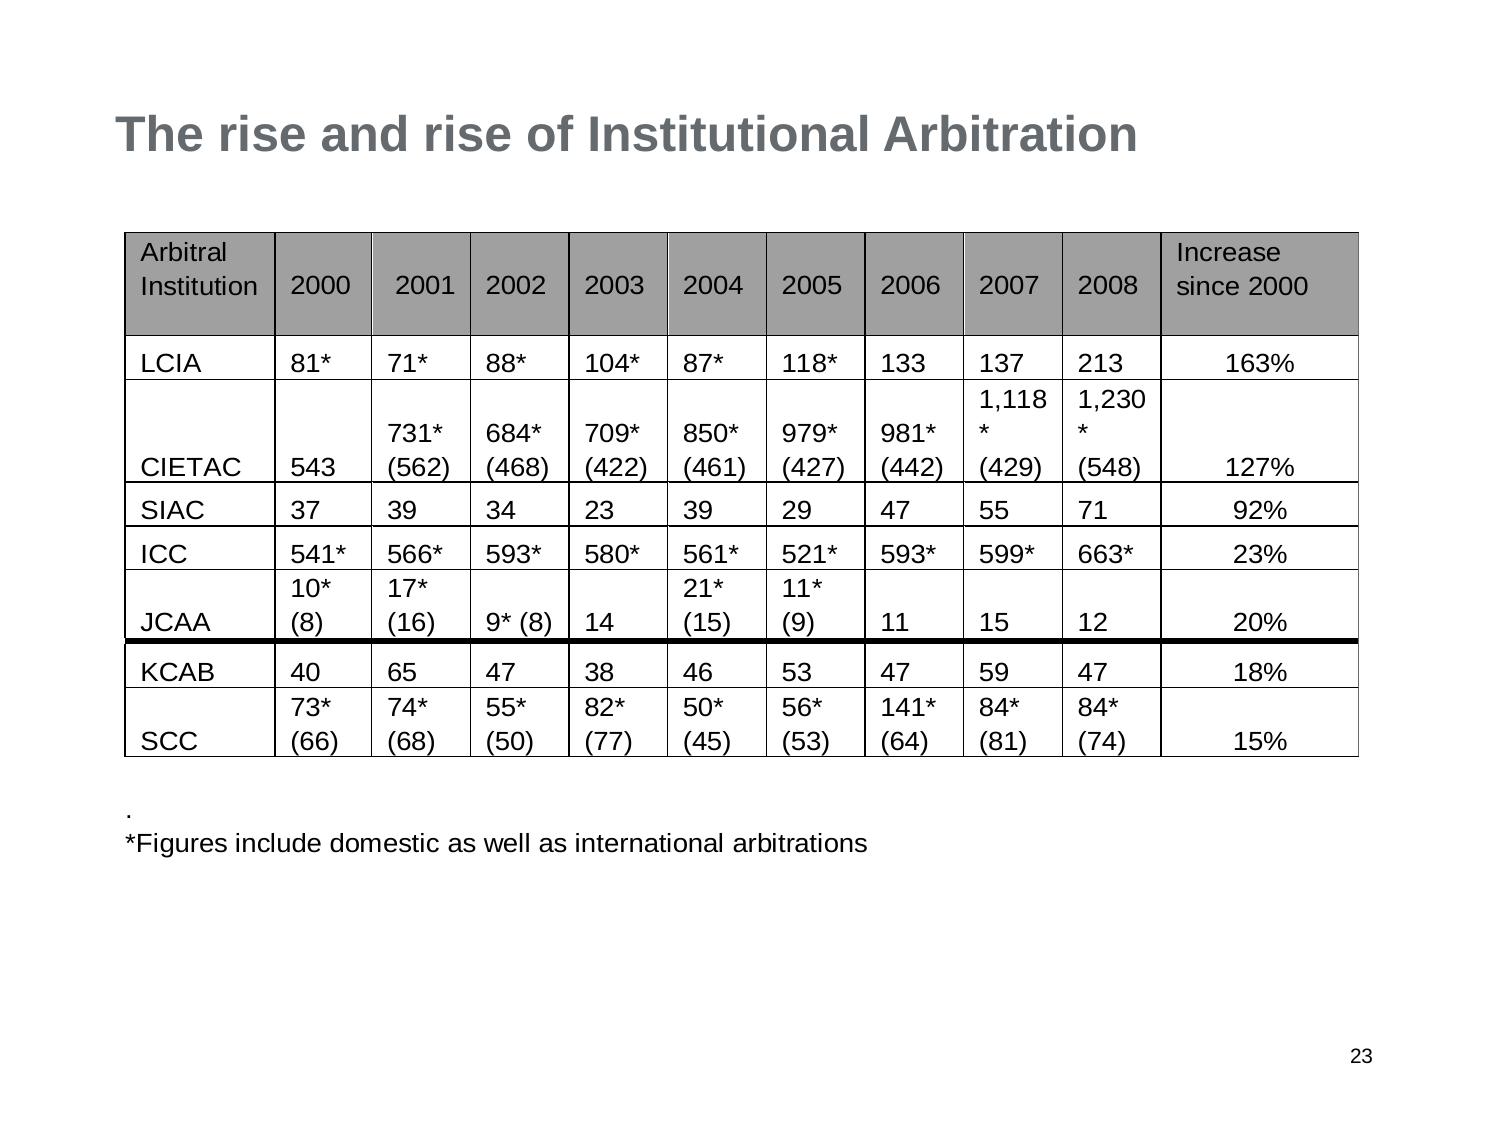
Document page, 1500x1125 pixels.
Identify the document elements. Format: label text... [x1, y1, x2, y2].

title The rise and rise of Institutional Arbitration [100, 90, 1376, 232]
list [109, 231, 1359, 1036]
